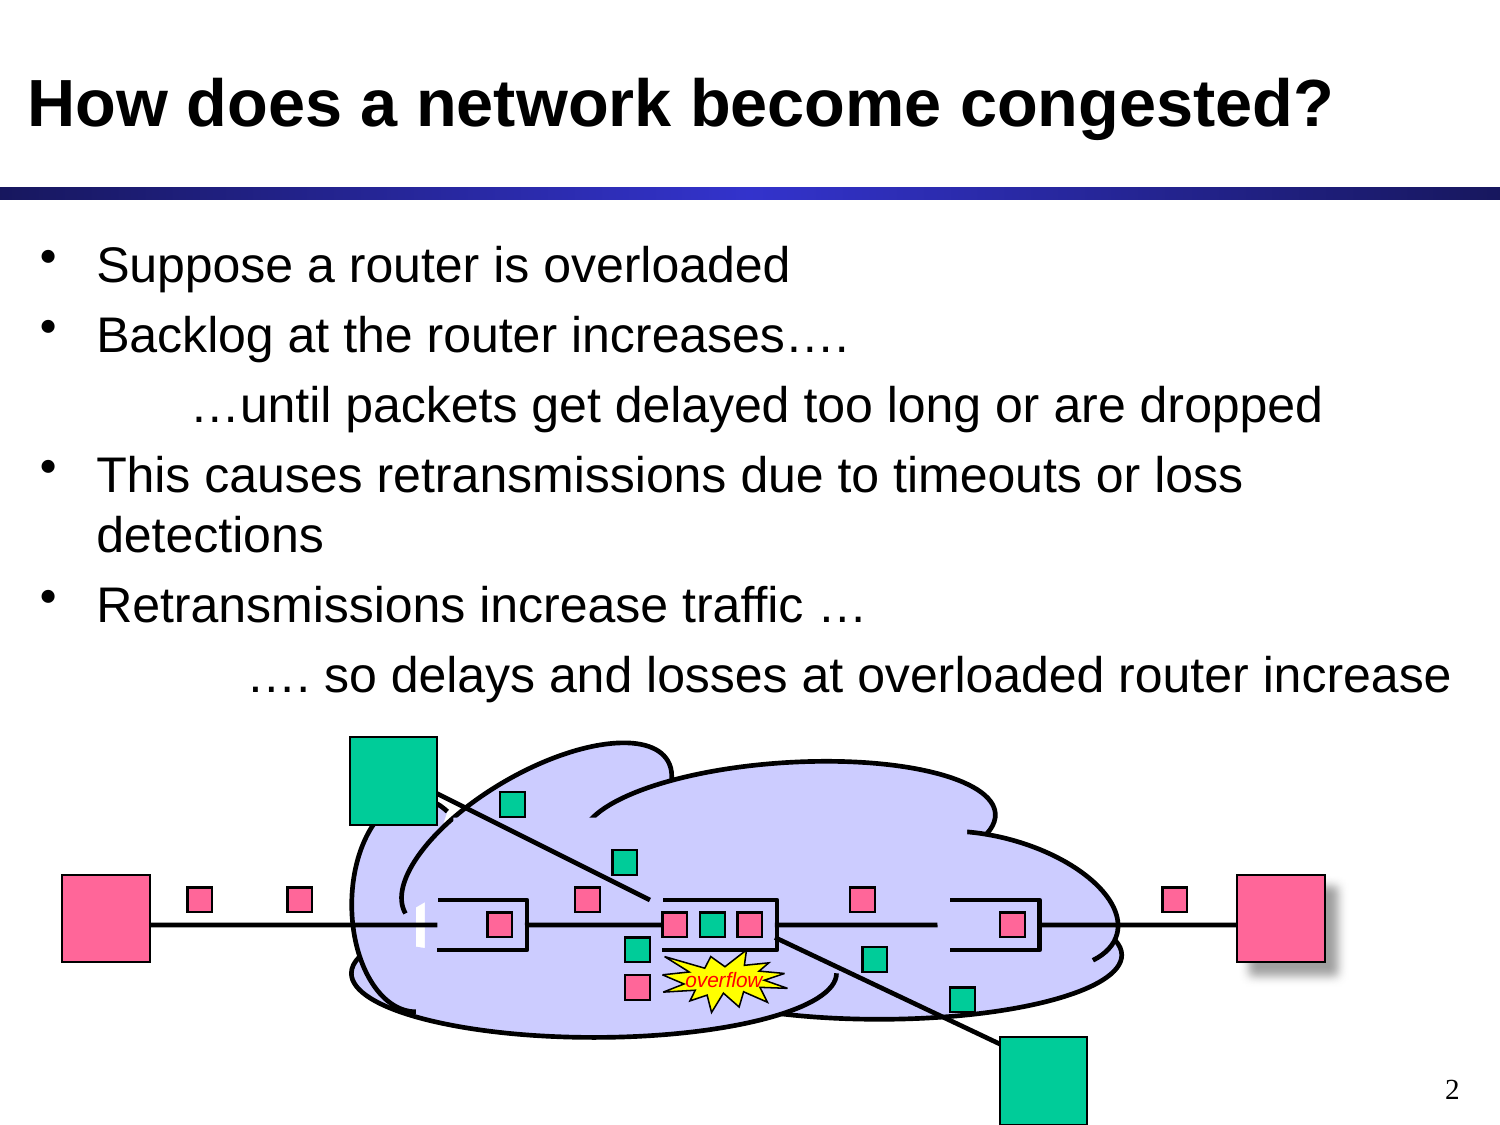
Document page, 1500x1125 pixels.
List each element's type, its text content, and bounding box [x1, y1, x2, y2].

text_box [287, 887, 313, 913]
title How does a network become congested? [12, 24, 1488, 175]
text_box [349, 737, 438, 760]
slide_number 2 [1162, 1062, 1475, 1100]
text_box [324, 762, 1126, 1038]
text_box [1162, 887, 1188, 913]
text_box [1237, 874, 1325, 963]
text_box [999, 1047, 1088, 1125]
list Suppose a router is overloaded Backlog at the router increases…. …until packets get delayed too long or are dropped This causes retransmissions due to timeouts or loss detections Retransmissions increase traffic … …. so delays and losses at overloaded router increase [24, 224, 1488, 738]
text_box [62, 874, 150, 963]
text_box [187, 887, 213, 913]
